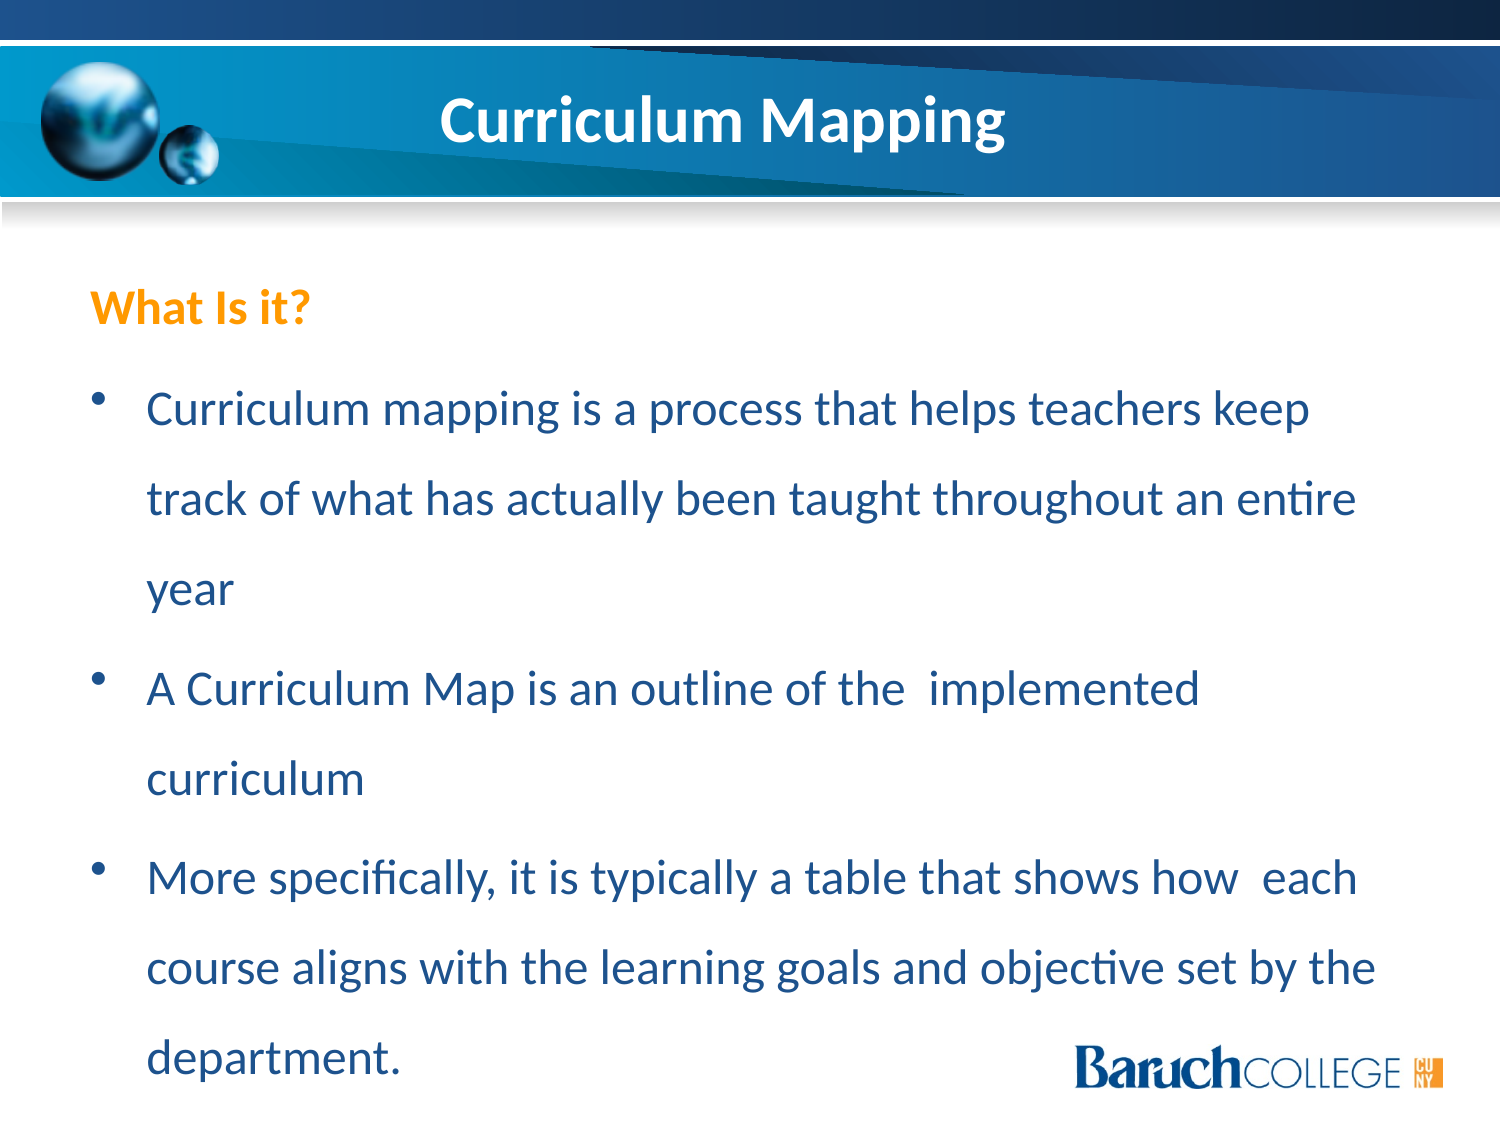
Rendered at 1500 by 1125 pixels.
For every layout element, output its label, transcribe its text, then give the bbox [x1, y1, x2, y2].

list What Is it? Curriculum mapping is a process that helps teachers keep track of what has actually been taught throughout an entire year A Curriculum Map is an outline of the implemented curriculum More specifically, it is typically a table that shows how each course aligns with the learning goals and objective set by the department. [75, 237, 1400, 1089]
picture [42, 63, 159, 180]
title Curriculum Mapping [275, 45, 1363, 188]
picture [160, 126, 218, 184]
picture [1074, 1044, 1443, 1089]
